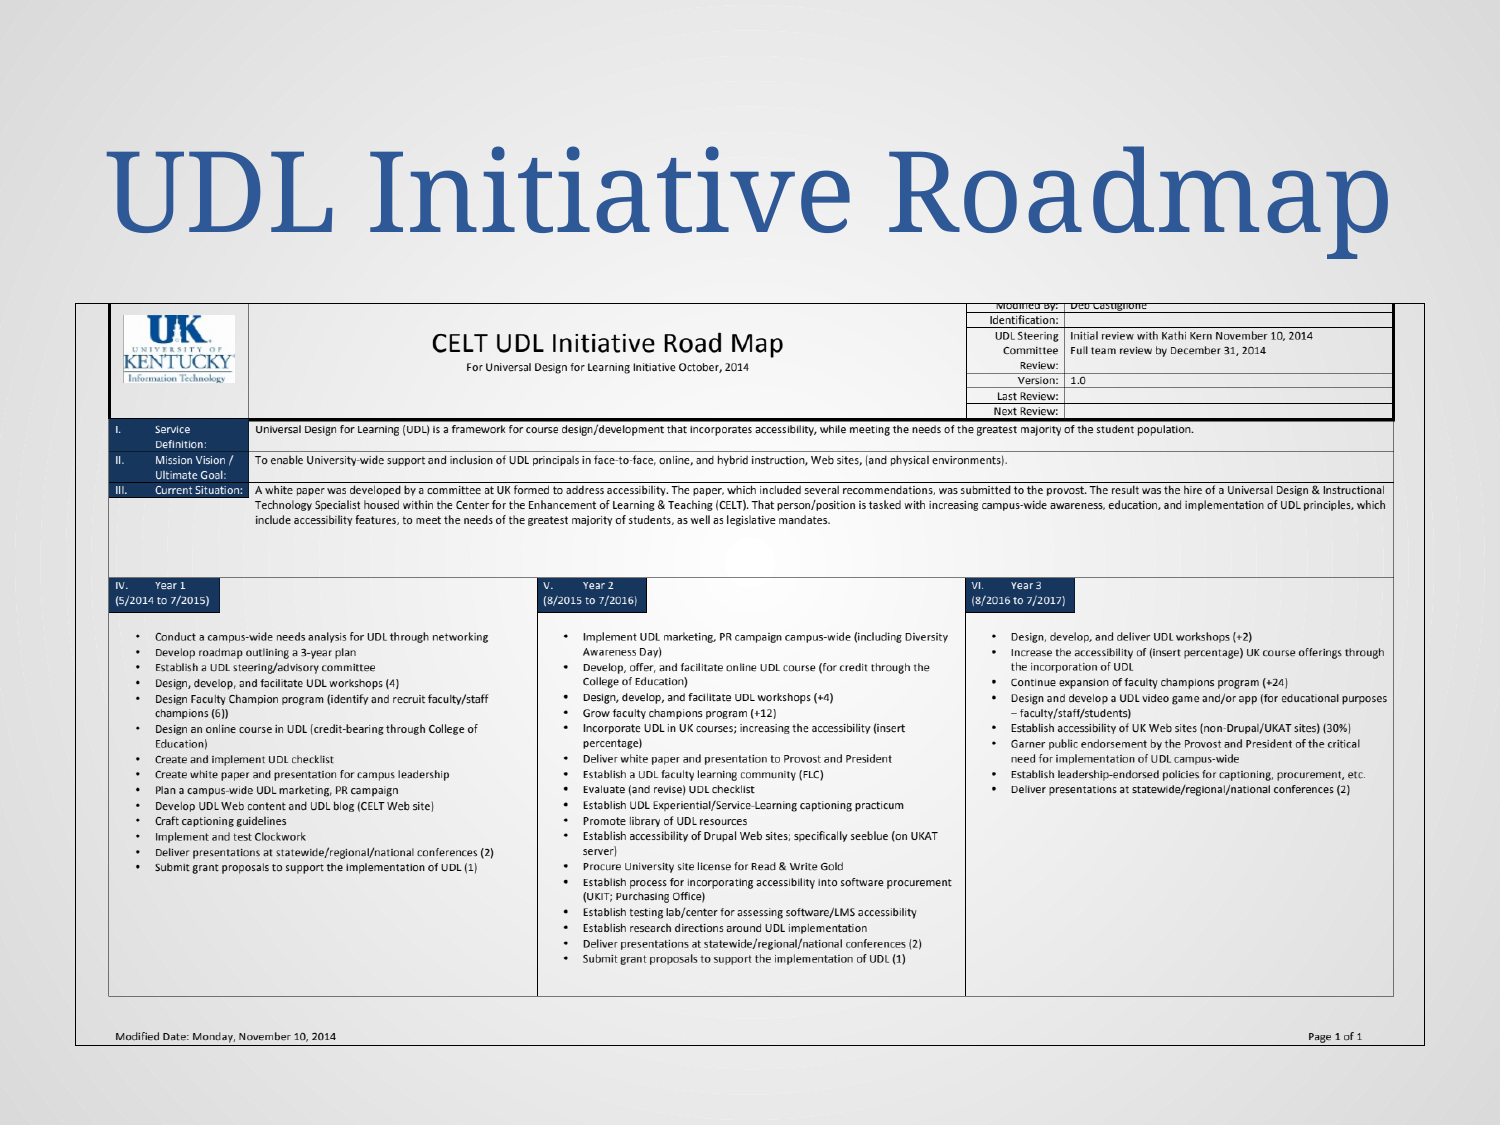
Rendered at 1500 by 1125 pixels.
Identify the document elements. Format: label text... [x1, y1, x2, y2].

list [74, 302, 1426, 1046]
title UDL Initiative Roadmap [75, 0, 1425, 263]
